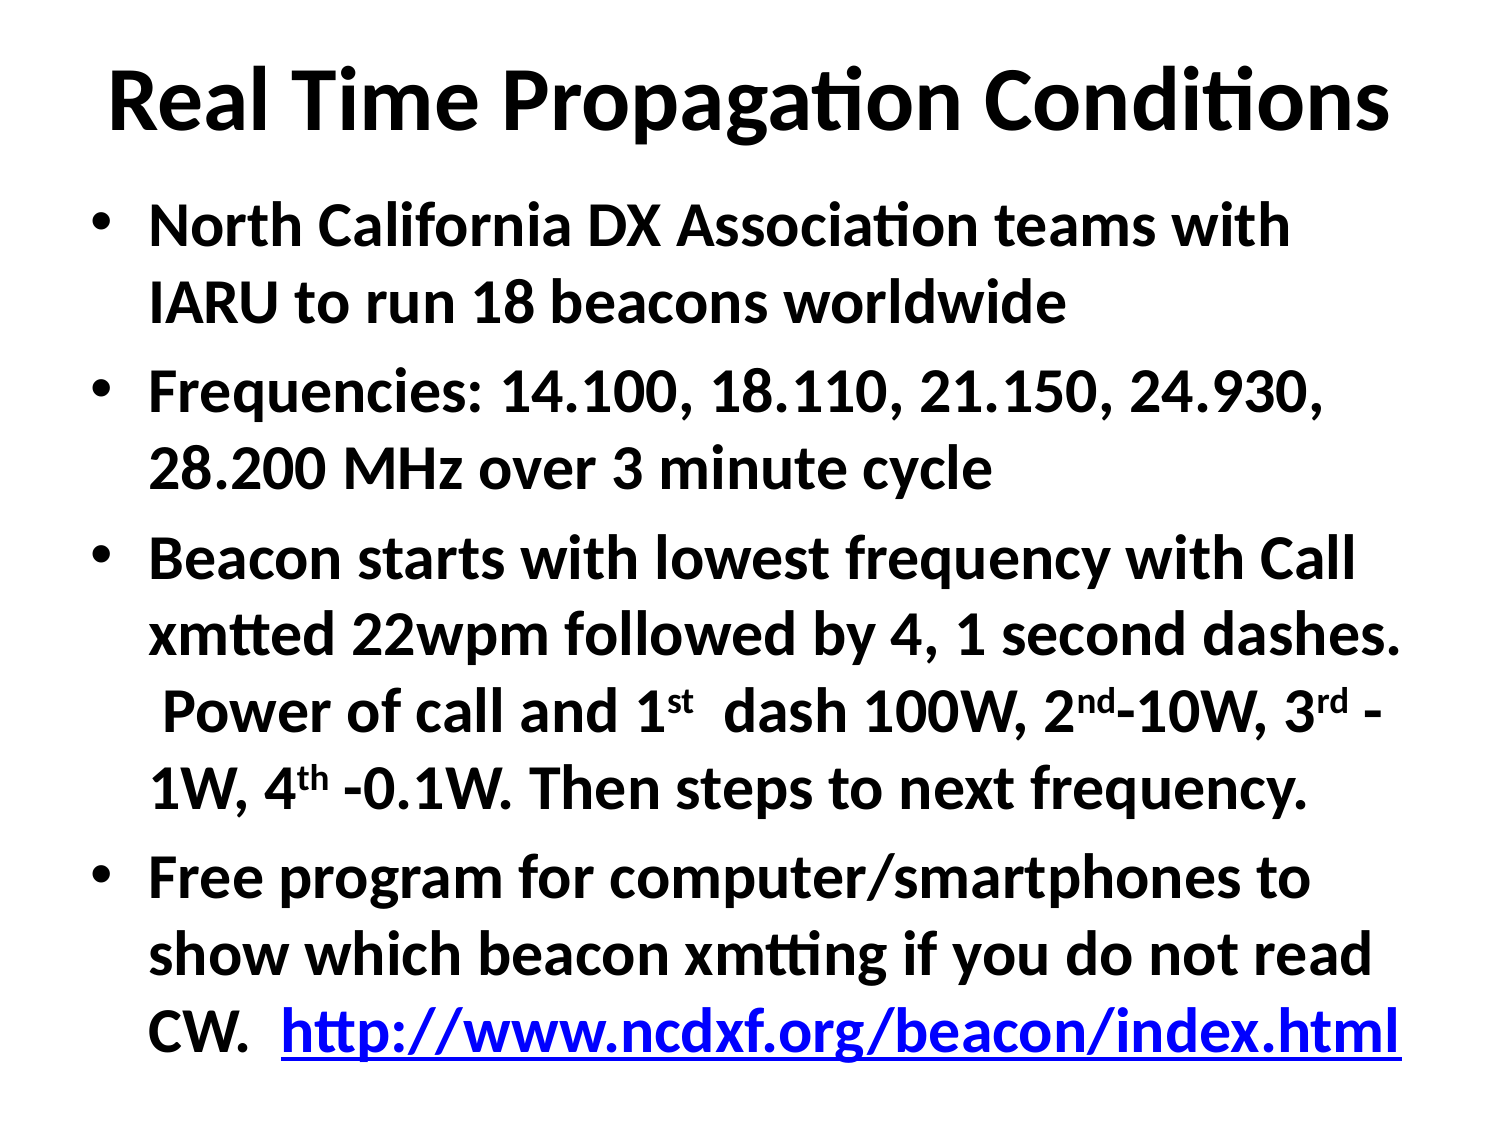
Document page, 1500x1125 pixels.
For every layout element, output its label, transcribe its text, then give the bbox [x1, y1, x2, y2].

title Real Time Propagation Conditions [75, 0, 1425, 174]
list North California DX Association teams with IARU to run 18 beacons worldwide Frequencies: 14.100, 18.110, 21.150, 24.930, 28.200 MHz over 3 minute cycle Beacon starts with lowest frequency with Call xmtted 22wpm followed by 4, 1 second dashes. Power of call and 1st dash 100W, 2nd-10W, 3rd -1W, 4th -0.1W. Then steps to next frequency. Free program for computer/smartphones to show which beacon xmtting if you do not read CW. http://www.ncdxf.org/beacon/index.html [75, 174, 1425, 1100]
